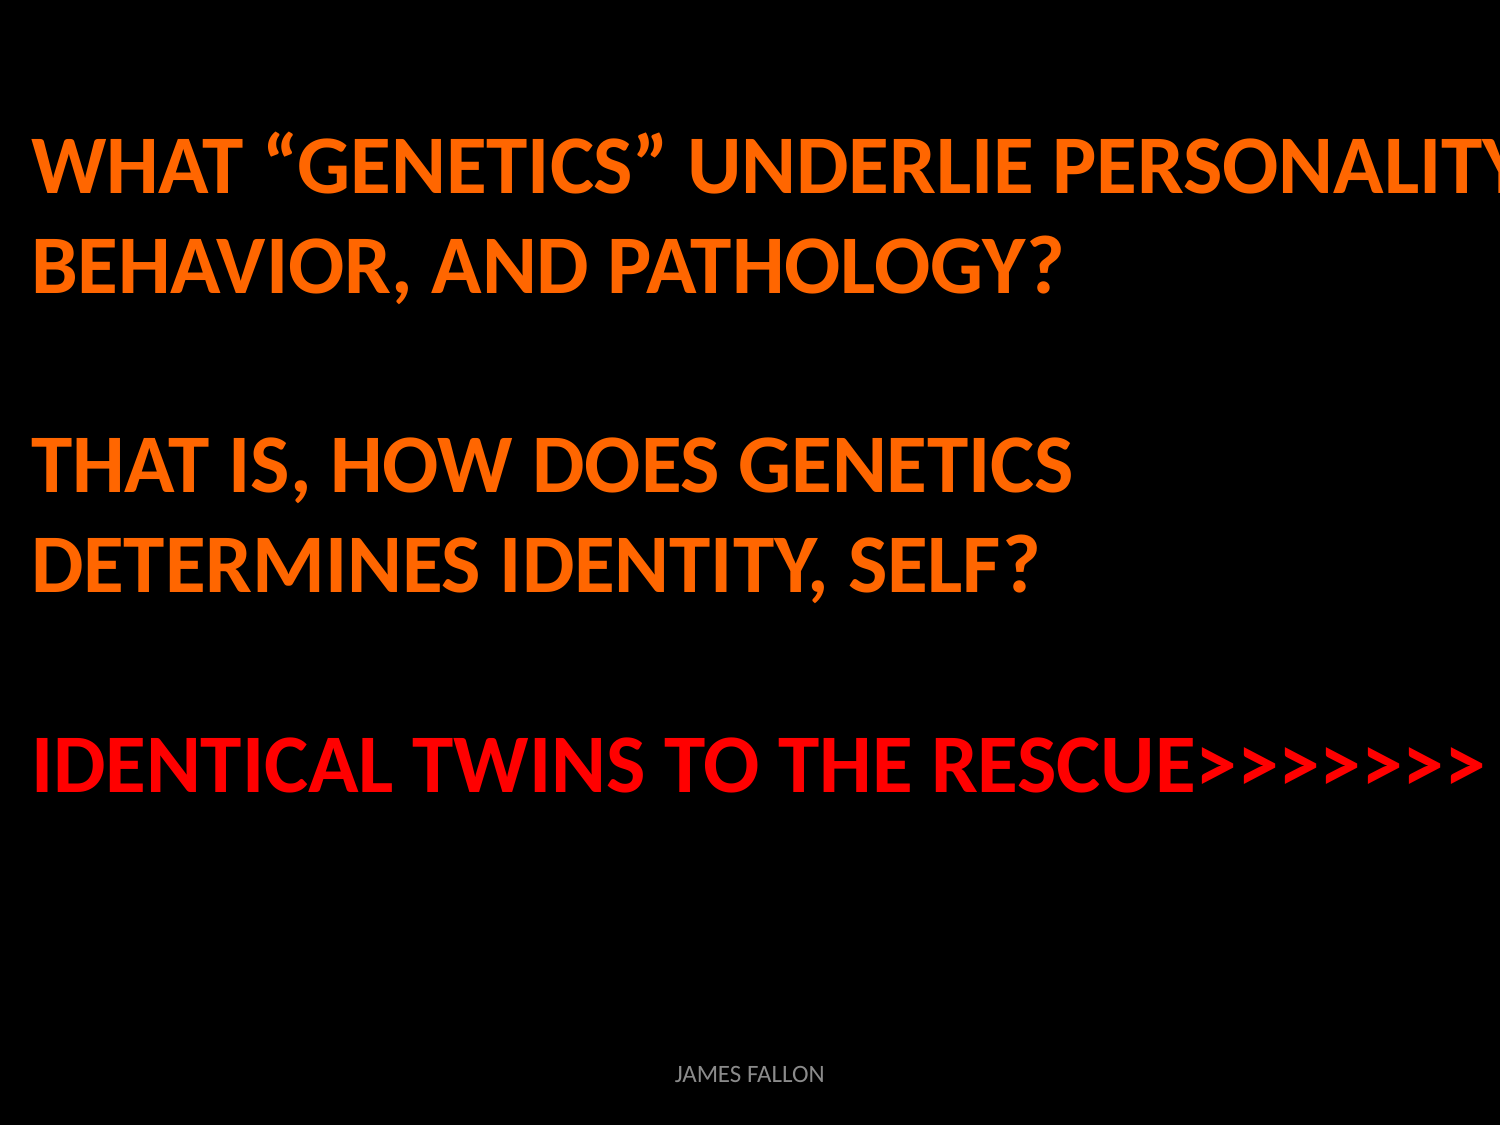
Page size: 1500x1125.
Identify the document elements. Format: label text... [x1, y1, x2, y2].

text_box WHAT “GENETICS” UNDERLIE PERSONALITY, BEHAVIOR, AND PATHOLOGY? THAT IS, HOW DOES GENETICS DETERMINES IDENTITY, SELF? IDENTICAL TWINS TO THE RESCUE>>>>>>> [16, 2, 1500, 917]
footer JAMES FALLON [512, 1042, 988, 1103]
